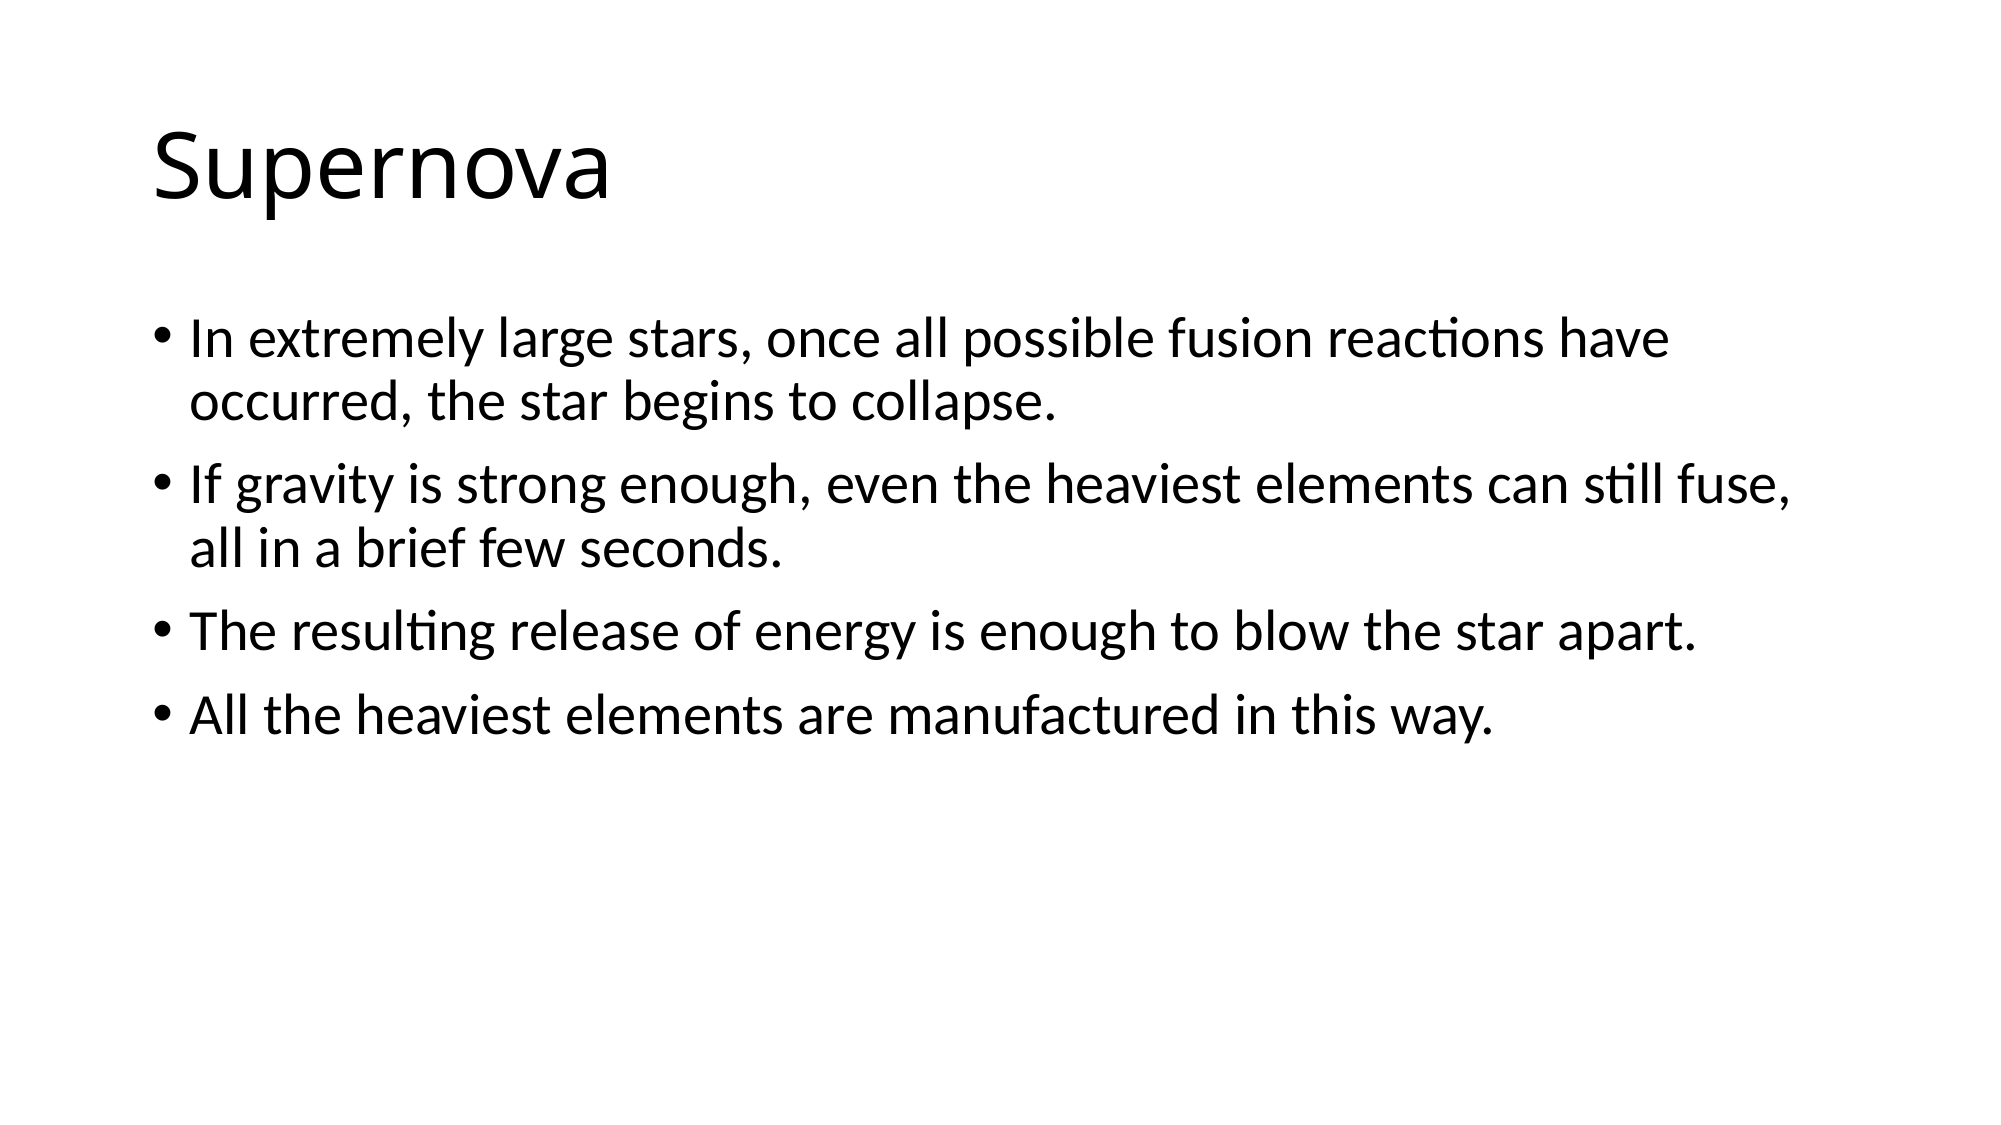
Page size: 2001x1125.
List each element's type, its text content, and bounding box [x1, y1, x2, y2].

list In extremely large stars, once all possible fusion reactions have occurred, the star begins to collapse. If gravity is strong enough, even the heaviest elements can still fuse, all in a brief few seconds. The resulting release of energy is enough to blow the star apart. All the heaviest elements are manufactured in this way. [137, 299, 1863, 1014]
title Supernova [137, 59, 1863, 278]
